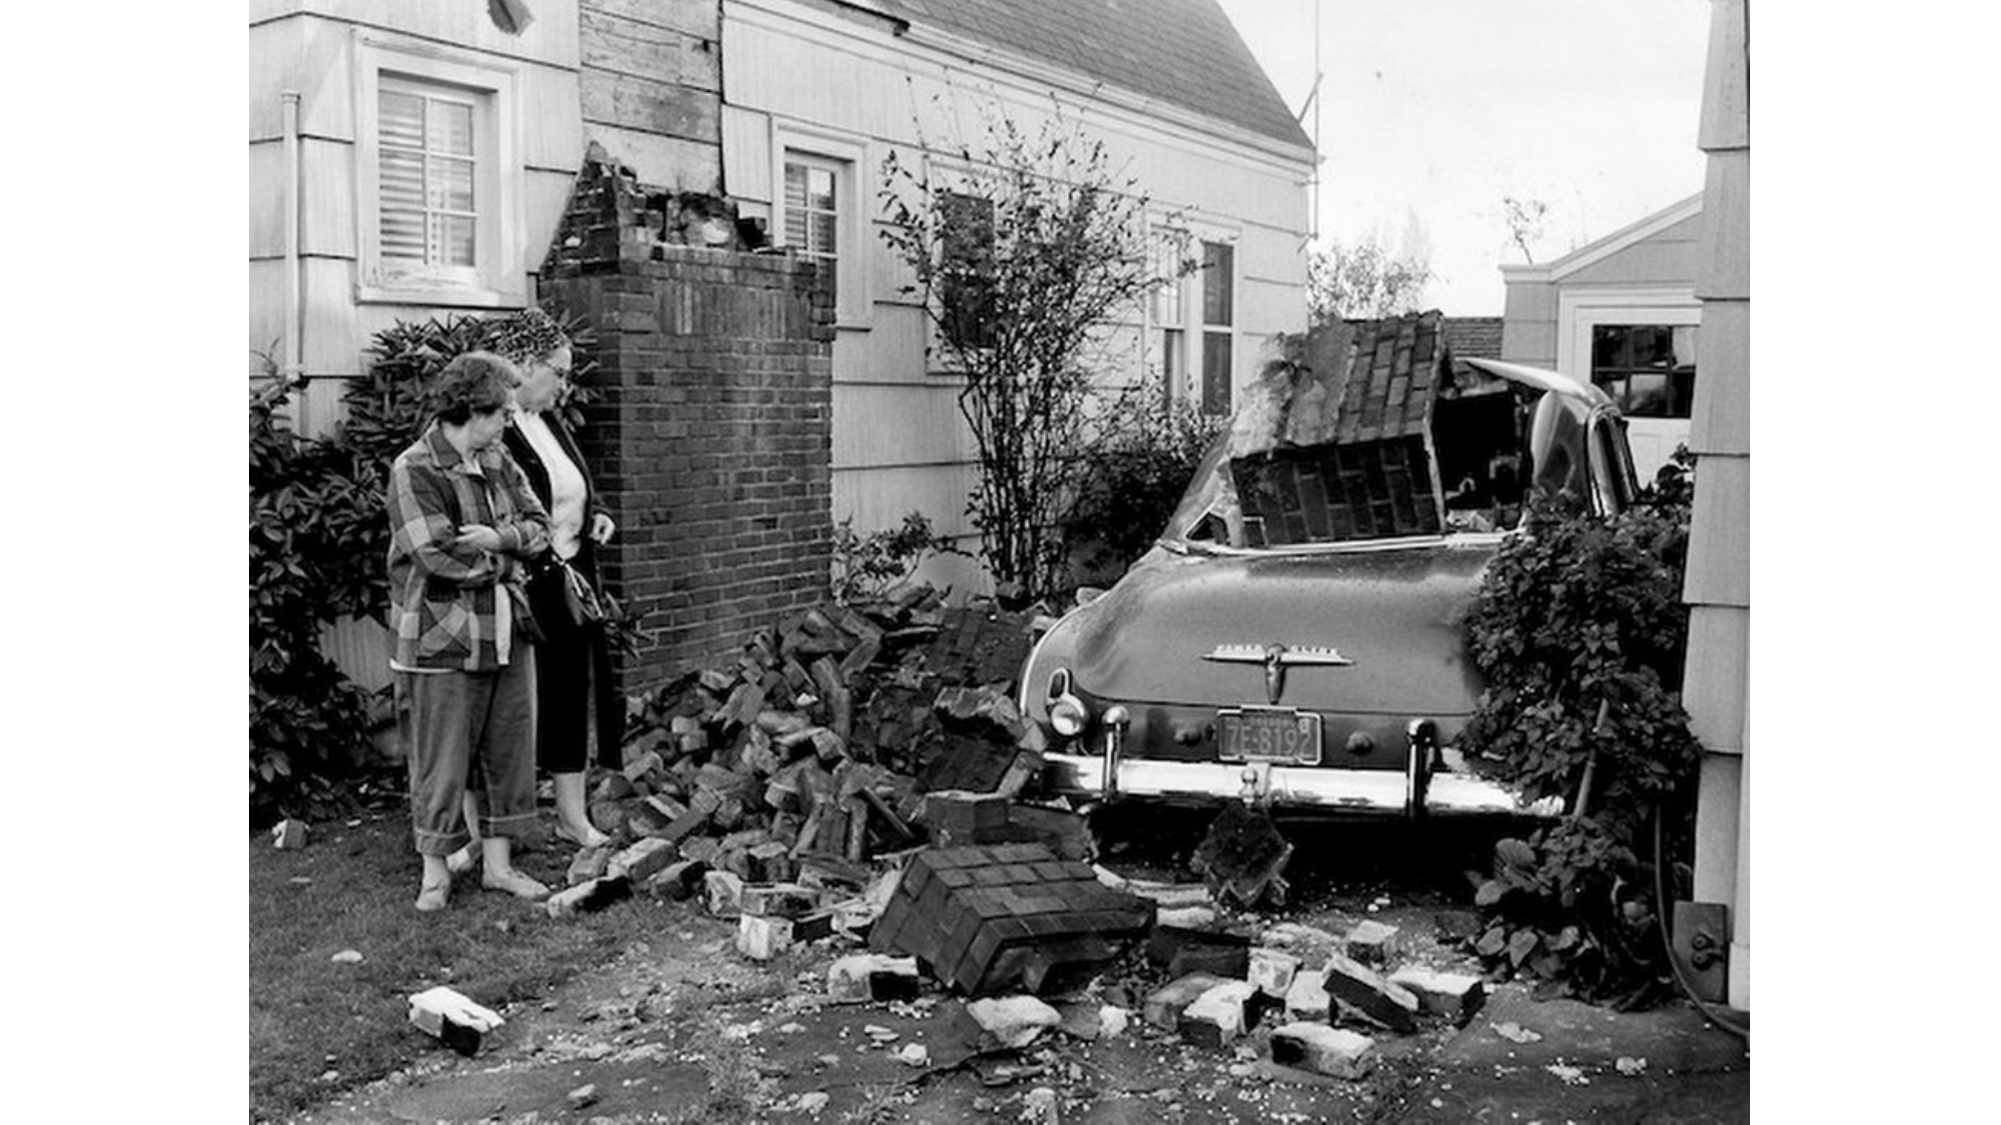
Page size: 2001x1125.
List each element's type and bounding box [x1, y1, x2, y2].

picture [249, 0, 1750, 1125]
